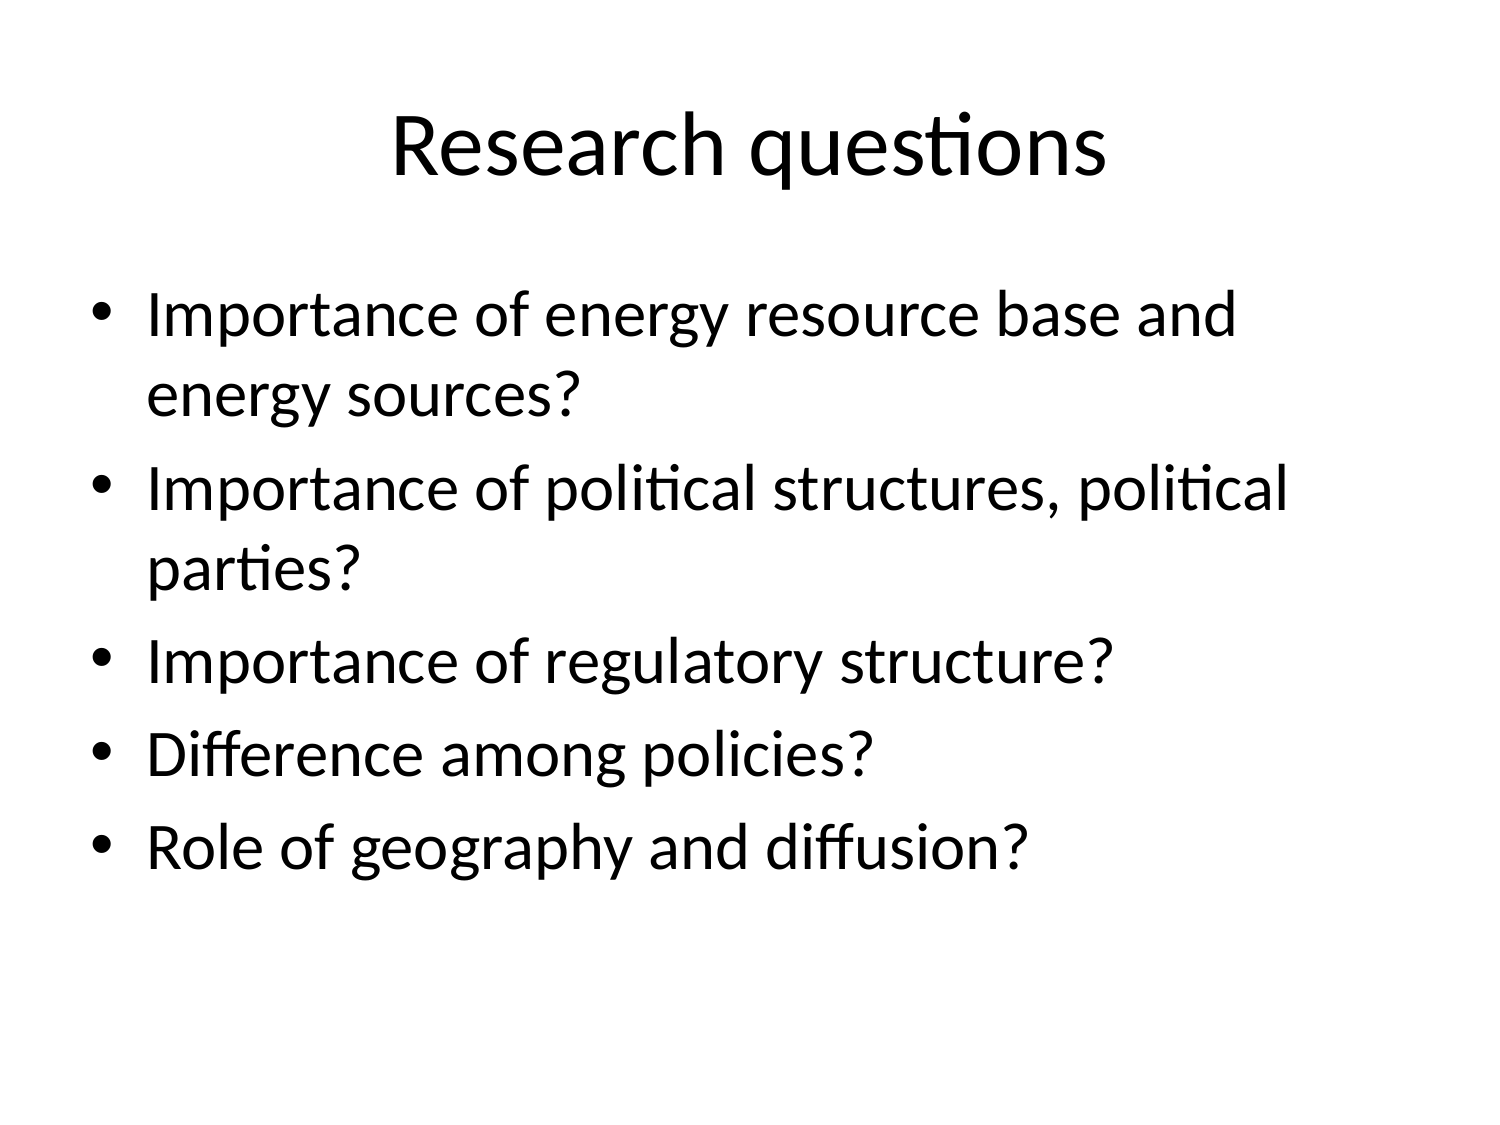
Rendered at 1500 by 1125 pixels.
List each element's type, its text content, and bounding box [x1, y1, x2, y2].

list Importance of energy resource base and energy sources? Importance of political structures, political parties? Importance of regulatory structure? Difference among policies? Role of geography and diffusion? [75, 262, 1425, 1005]
title Research questions [75, 45, 1425, 233]
